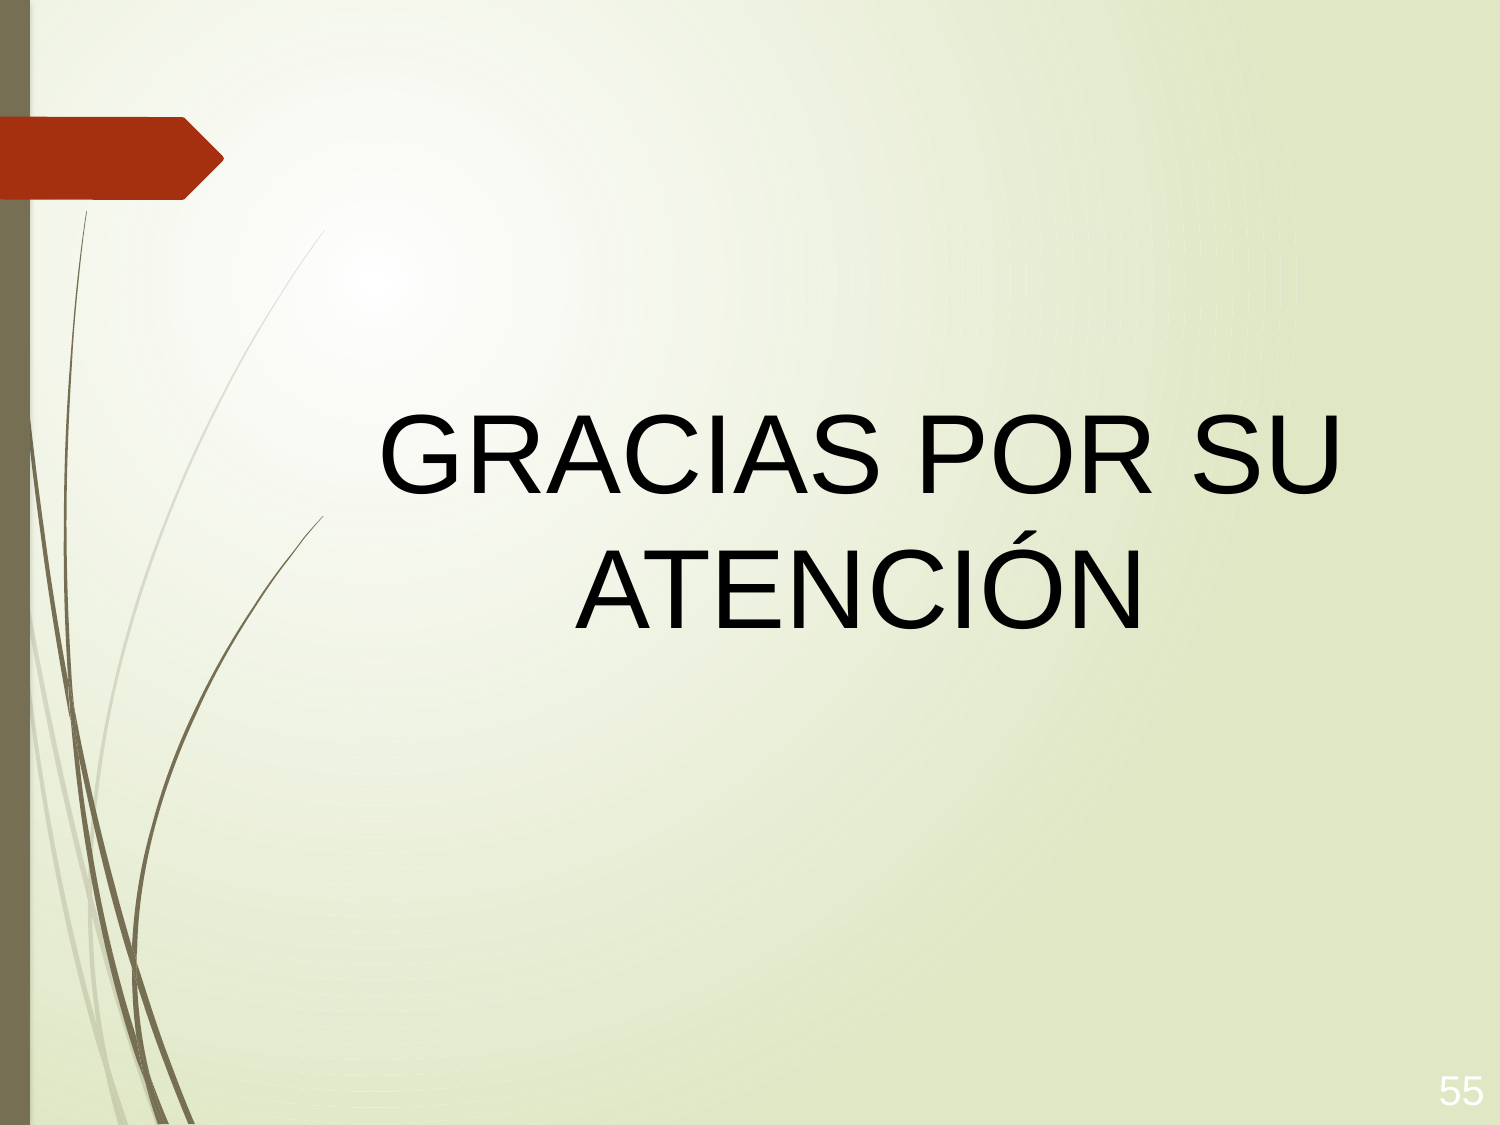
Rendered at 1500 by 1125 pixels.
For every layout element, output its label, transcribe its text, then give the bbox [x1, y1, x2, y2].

slide_number 55 [1187, 1051, 1500, 1125]
text_box GRACIAS POR SU ATENCIÓN [277, 373, 1447, 659]
